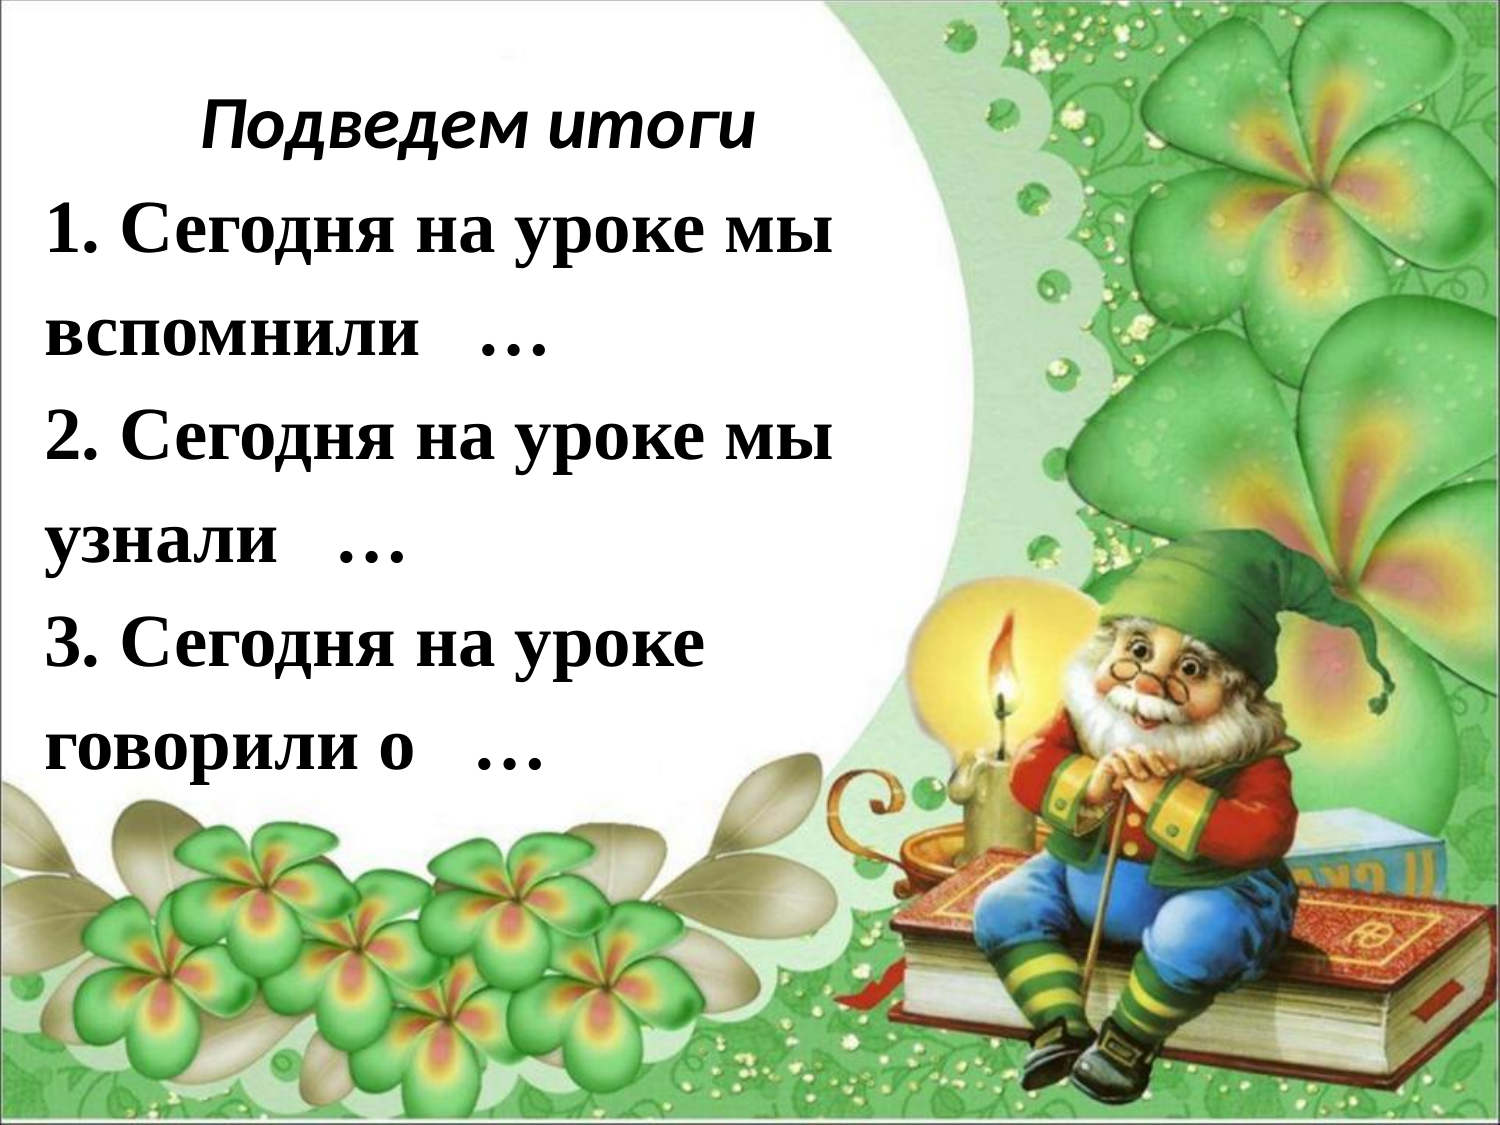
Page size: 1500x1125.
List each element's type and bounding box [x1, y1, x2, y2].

list [0, 0, 1500, 1125]
